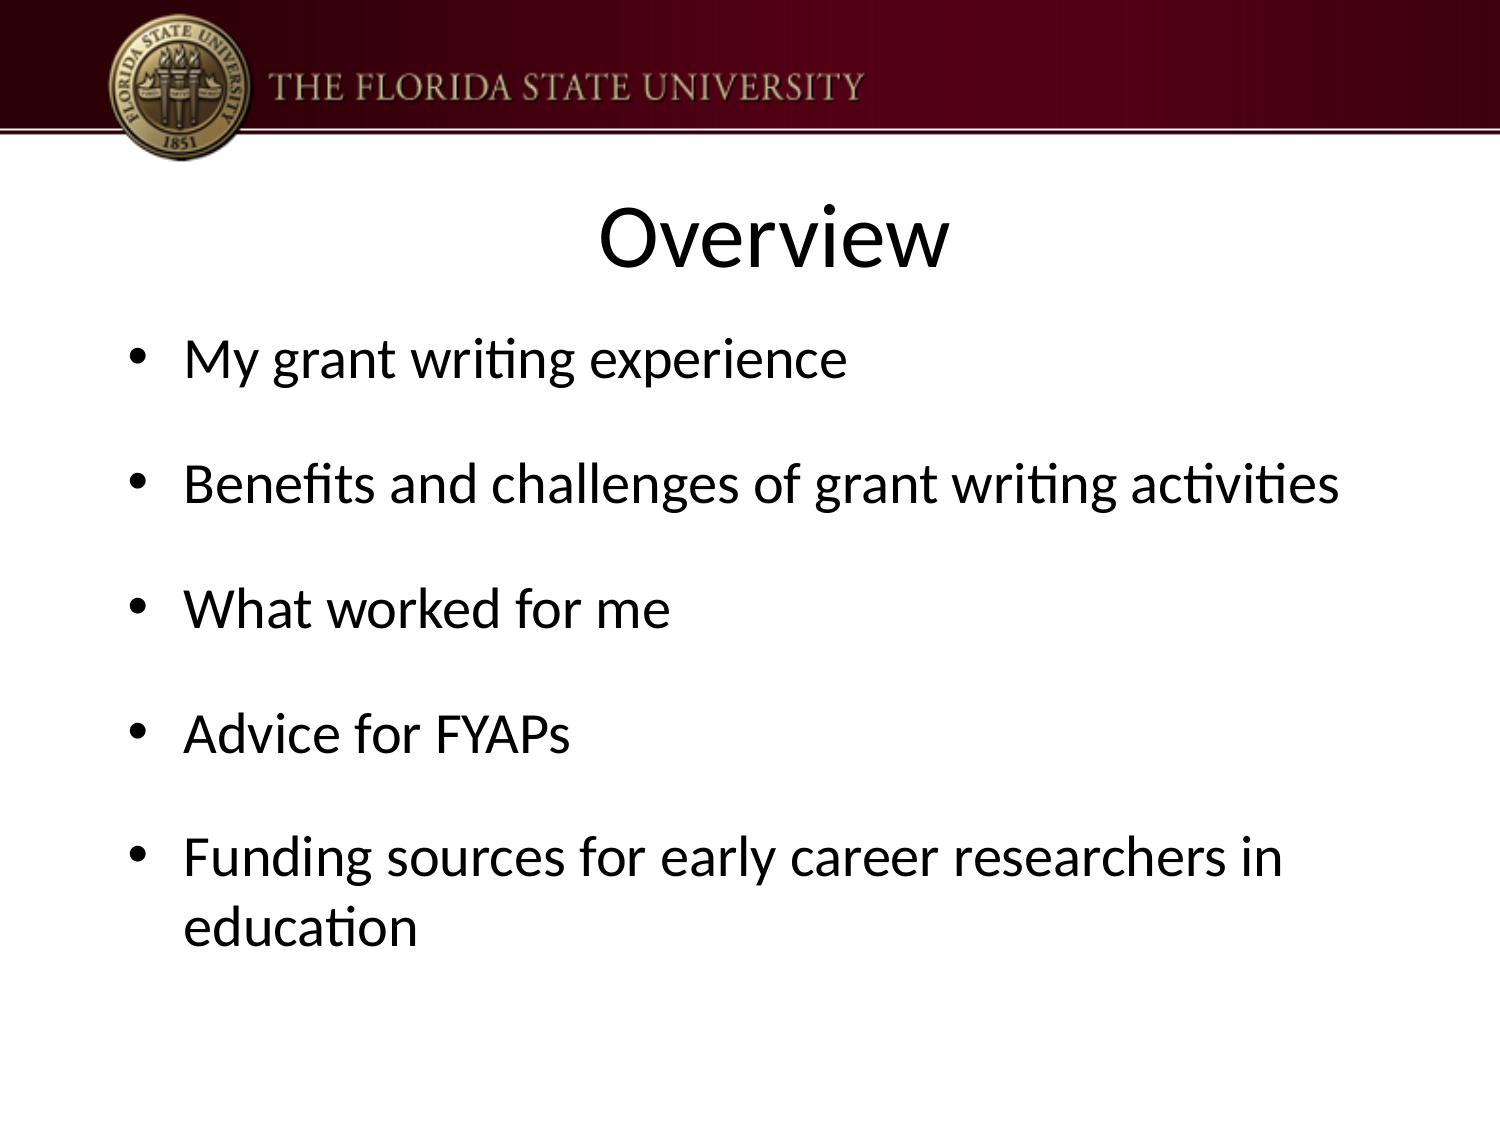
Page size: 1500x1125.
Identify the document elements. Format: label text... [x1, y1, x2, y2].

picture [0, 0, 1500, 173]
list My grant writing experience Benefits and challenges of grant writing activities What worked for me Advice for FYAPs Funding sources for early career researchers in education [112, 312, 1425, 1005]
title Overview [99, 182, 1450, 325]
